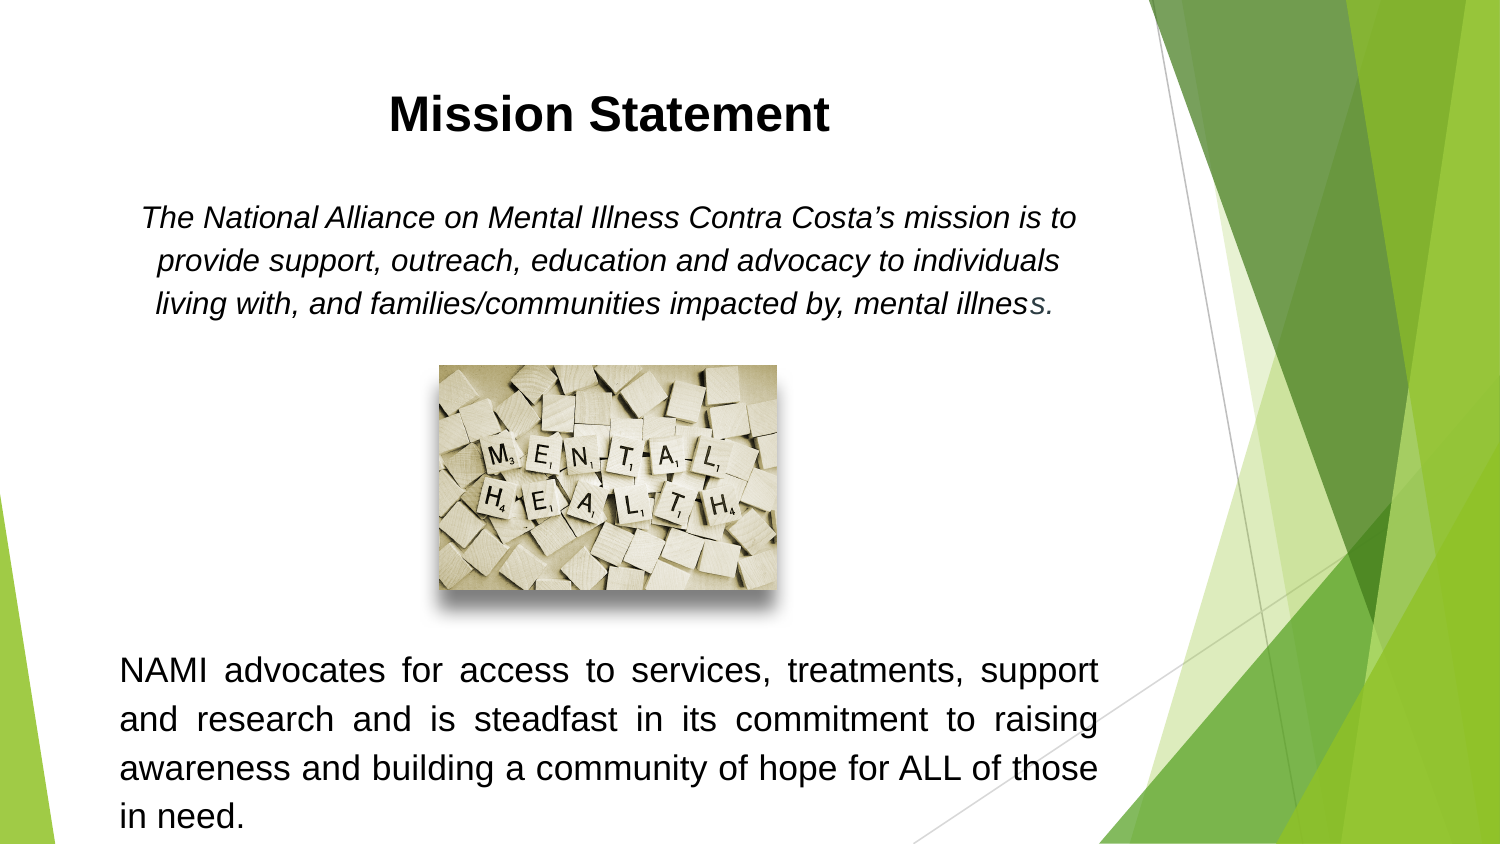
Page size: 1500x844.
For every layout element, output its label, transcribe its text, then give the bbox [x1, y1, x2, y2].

picture [439, 365, 778, 591]
list Mission Statement The National Alliance on Mental Illness Contra Costa’s mission is to provide support, outreach, education and advocacy to individuals living with, and families/communities impacted by, mental illness. NAMI advocates for access to services, treatments, support and research and is steadfast in its commitment to raising awareness and building a community of hope for ALL of those in need. [104, 16, 1115, 844]
